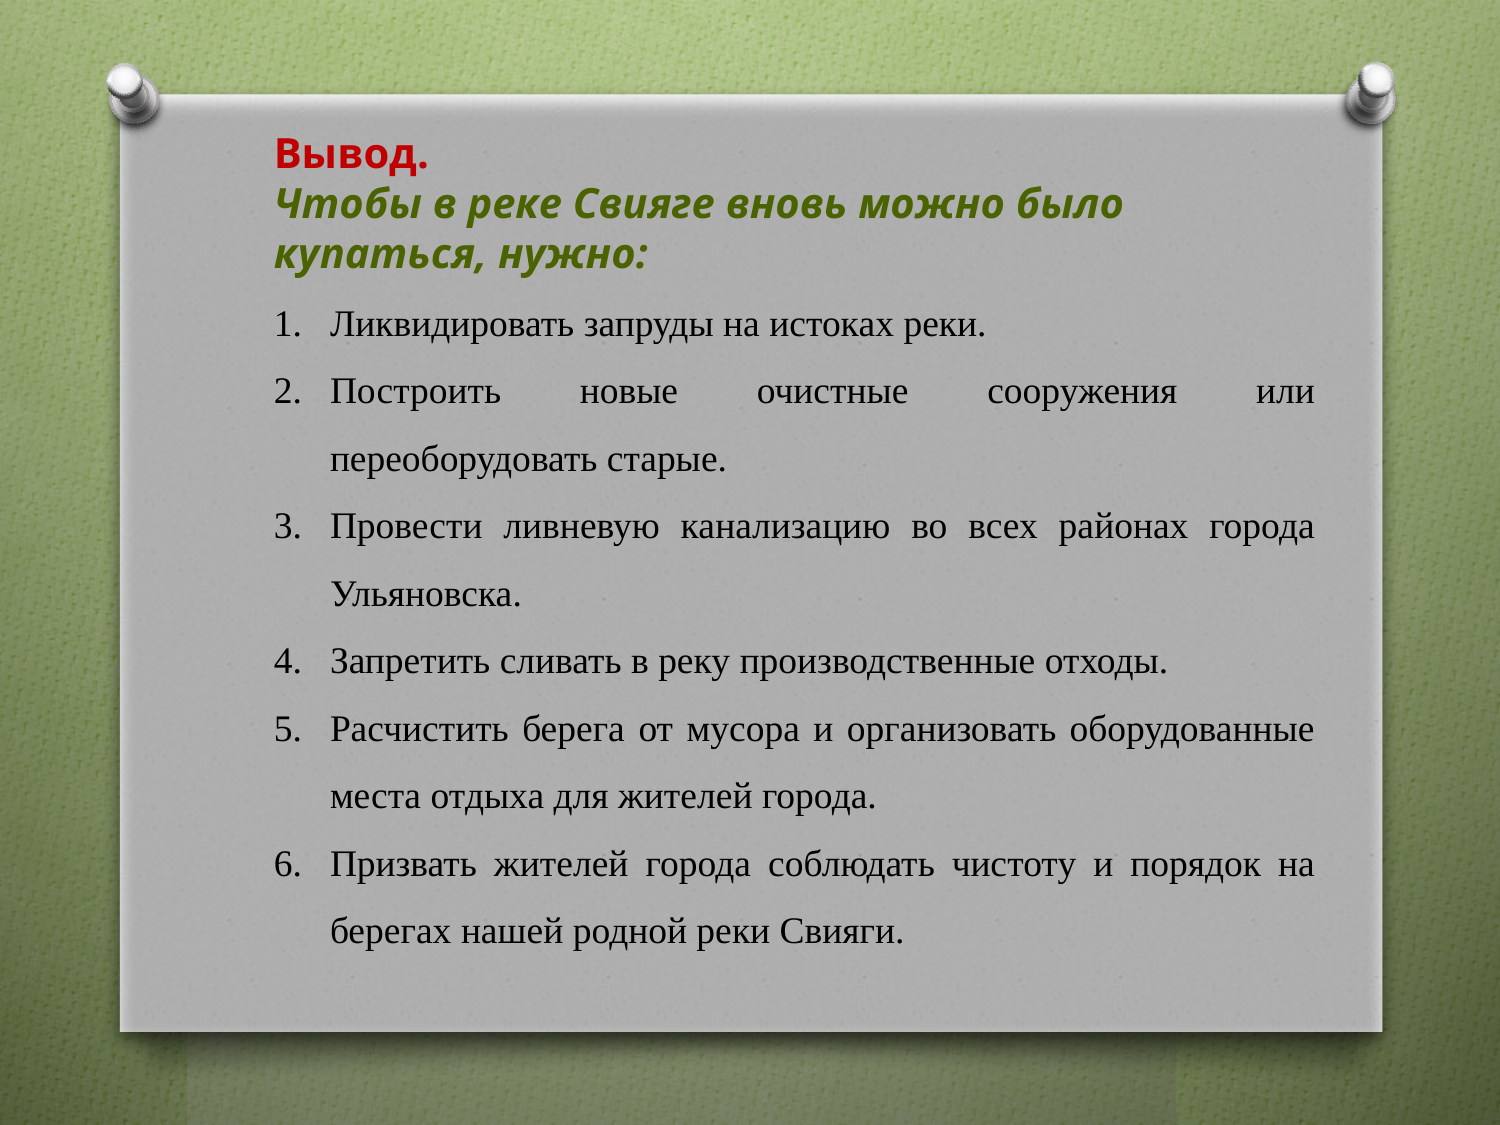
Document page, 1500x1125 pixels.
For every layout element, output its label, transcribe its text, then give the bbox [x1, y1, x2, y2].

picture [1317, 35, 1439, 156]
text_box Вывод. Чтобы в реке Свияге вновь можно было купаться, нужно: Ликвидировать запруды на истоках реки. Построить новые очистные сооружения или переоборудовать старые. Провести ливневую канализацию во всех районах города Ульяновска. Запретить сливать в реку производственные отходы. Расчистить берега от мусора и организовать оборудованные места отдыха для жителей города. Призвать жителей города соблюдать чистоту и порядок на берегах нашей родной реки Свияги. [259, 118, 1331, 1004]
picture [75, 29, 198, 153]
